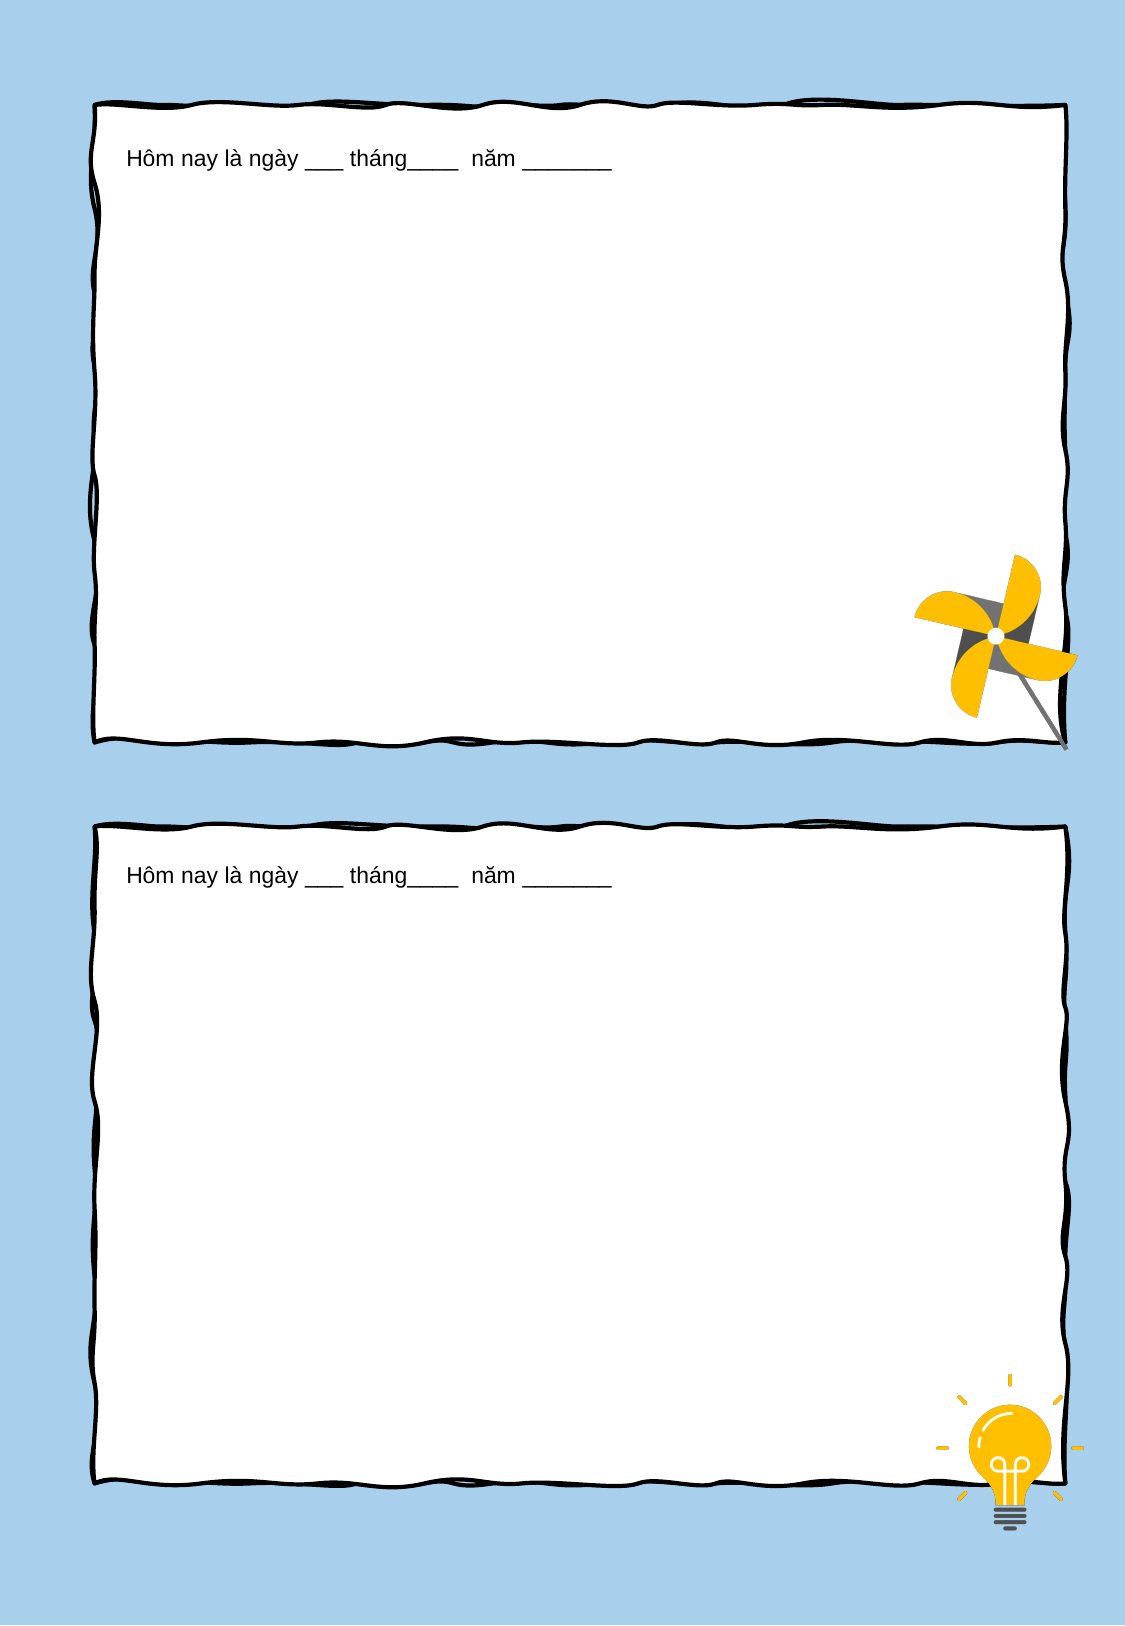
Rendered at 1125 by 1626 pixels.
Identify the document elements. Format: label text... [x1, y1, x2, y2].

picture [894, 1332, 1125, 1563]
text_box Hôm nay là ngày ___ tháng____ năm _______ [111, 136, 1049, 626]
text_box Hôm nay là ngày ___ tháng____ năm _______ [111, 852, 1049, 1424]
picture [833, 481, 1125, 848]
text_box [89, 99, 1070, 747]
text_box [90, 821, 1070, 1488]
